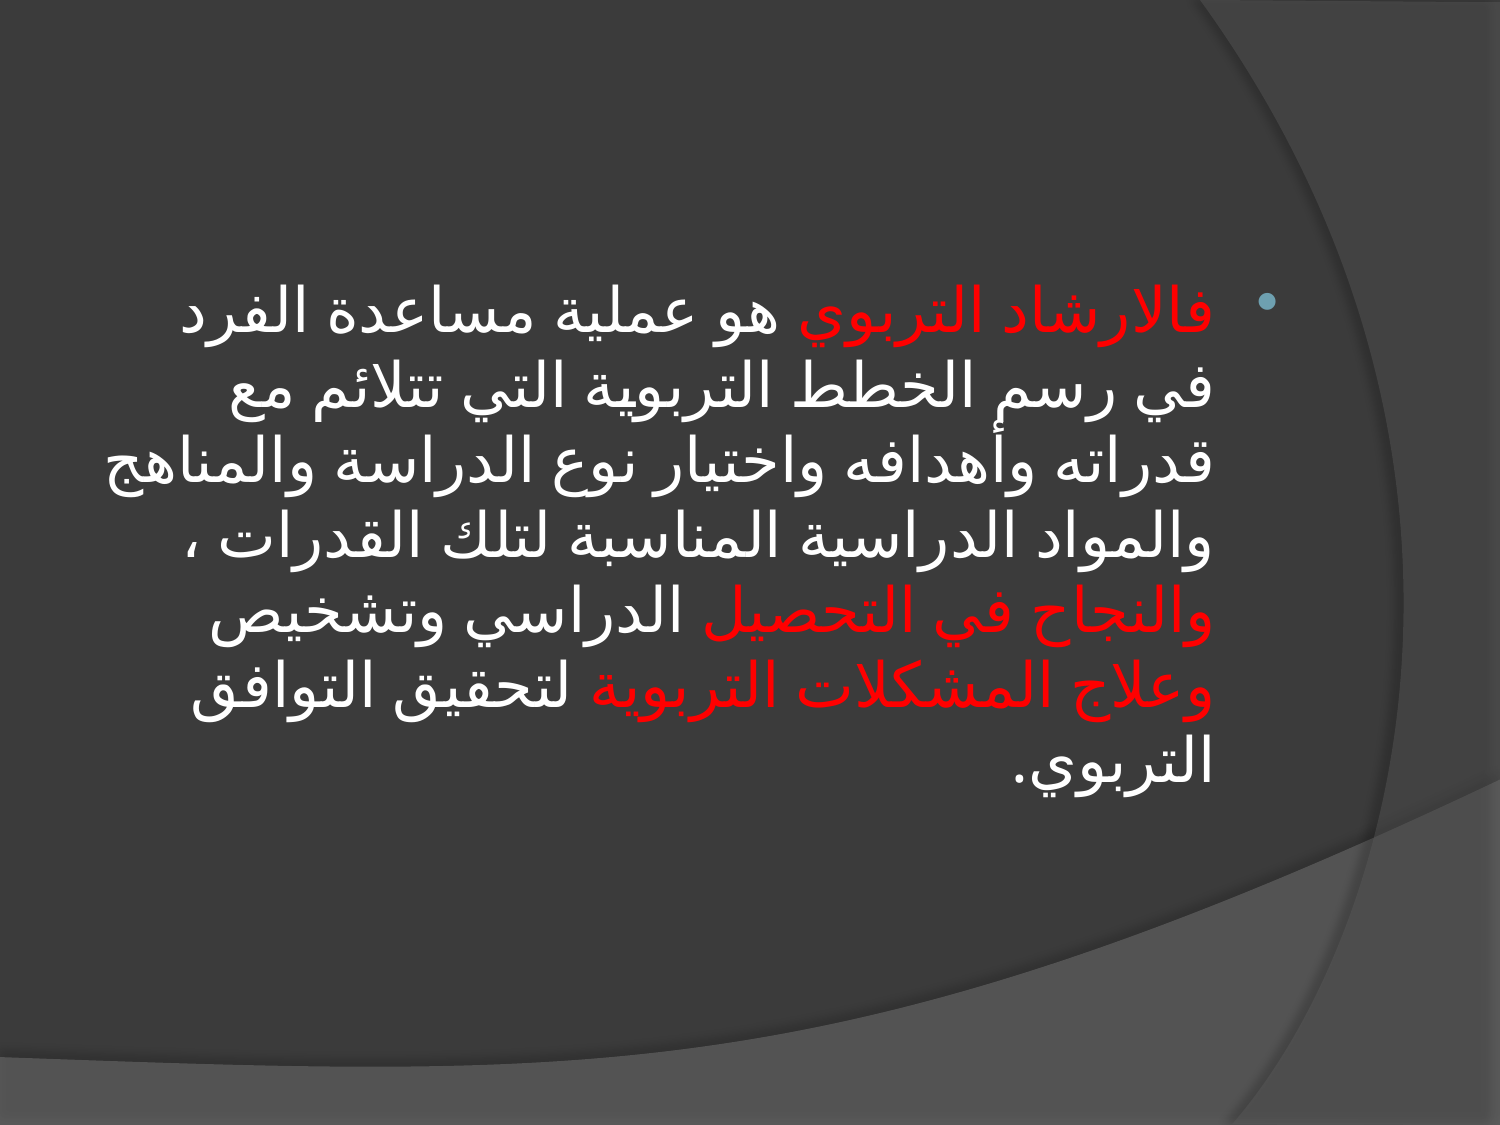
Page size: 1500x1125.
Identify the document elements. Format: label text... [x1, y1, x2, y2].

list فالارشاد التربوي هو عملية مساعدة الفرد في رسم الخطط التربوية التي تتلائم مع قدراته وأهدافه واختيار نوع الدراسة والمناهج والمواد الدراسية المناسبة لتلك القدرات ، والنجاح في التحصيل الدراسي وتشخيص وعلاج المشكلات التربوية لتحقيق التوافق التربوي. [75, 262, 1300, 1005]
